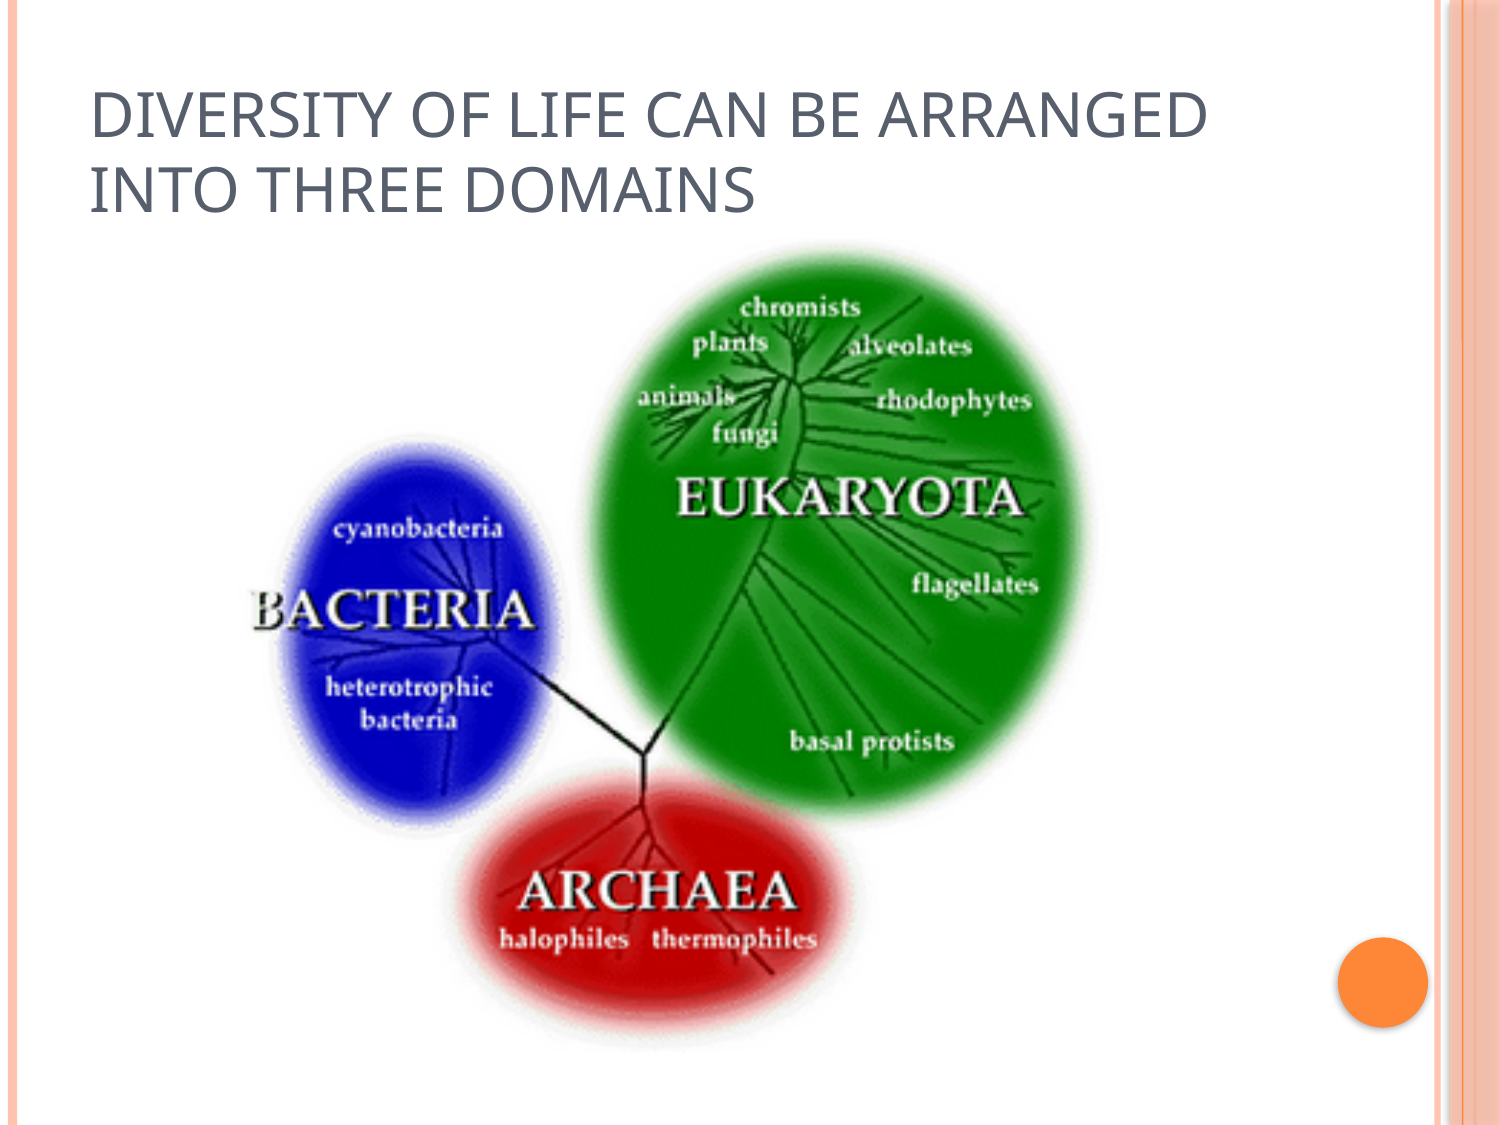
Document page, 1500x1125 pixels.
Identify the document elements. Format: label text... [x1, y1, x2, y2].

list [211, 237, 1126, 1054]
title Diversity of life can be arranged into three domains [75, 45, 1300, 233]
